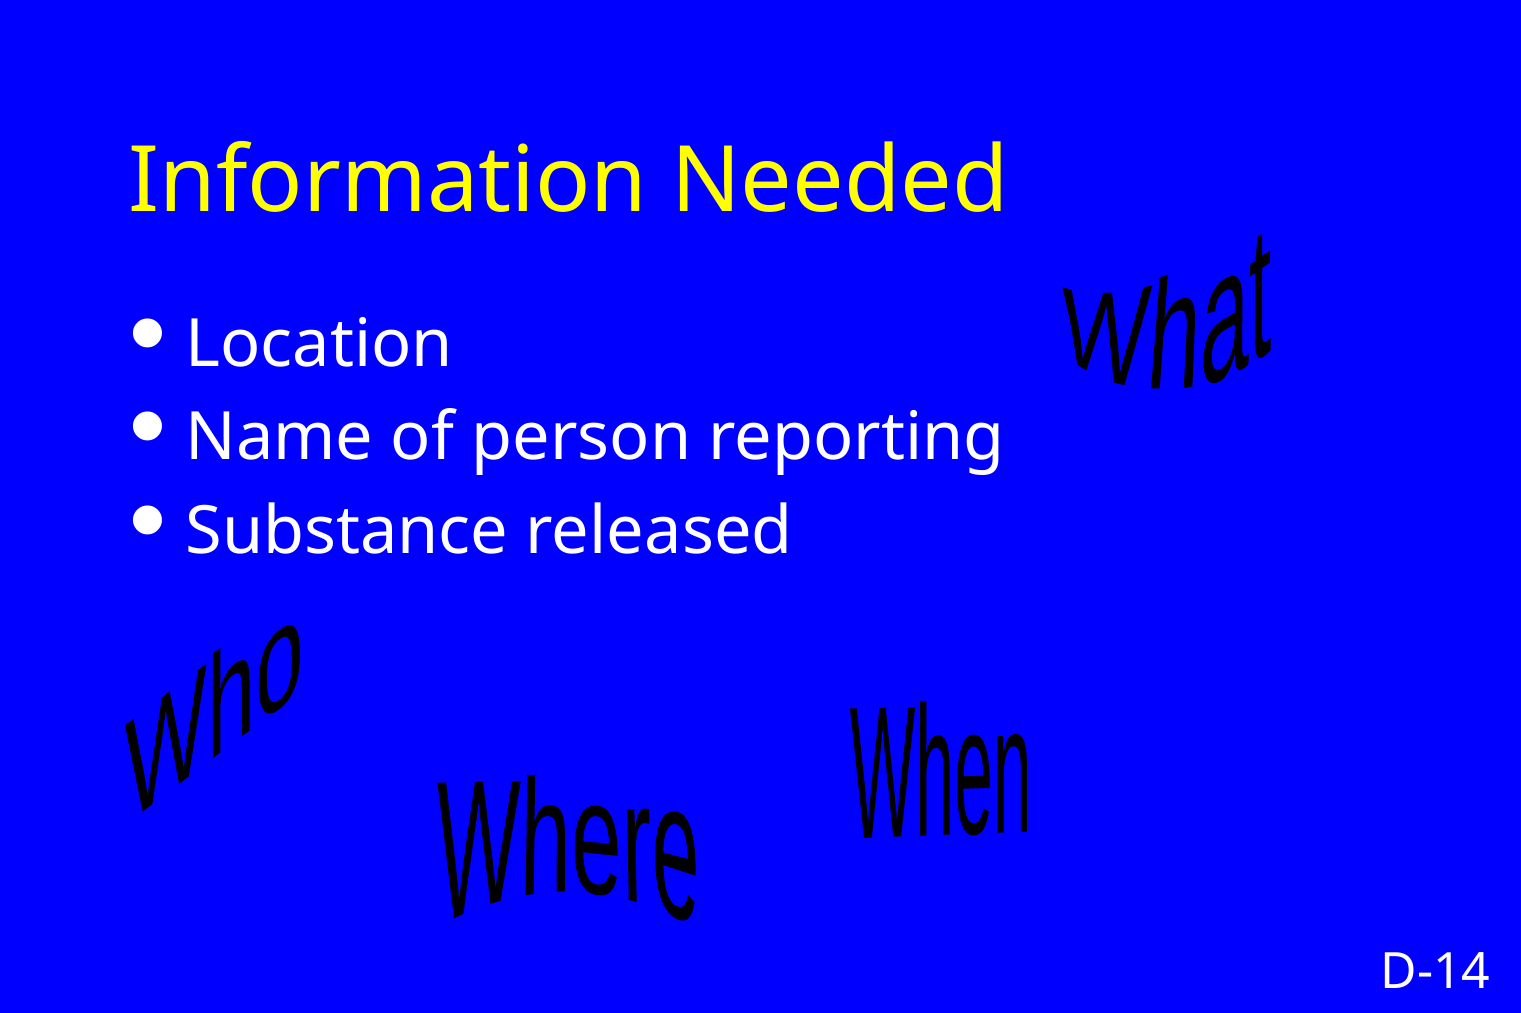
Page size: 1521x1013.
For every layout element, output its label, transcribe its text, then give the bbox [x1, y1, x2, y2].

title Information Needed [114, 90, 1407, 259]
text_box D-14 [1360, 931, 1511, 1006]
list Location Name of person reporting Substance released [114, 292, 1407, 900]
